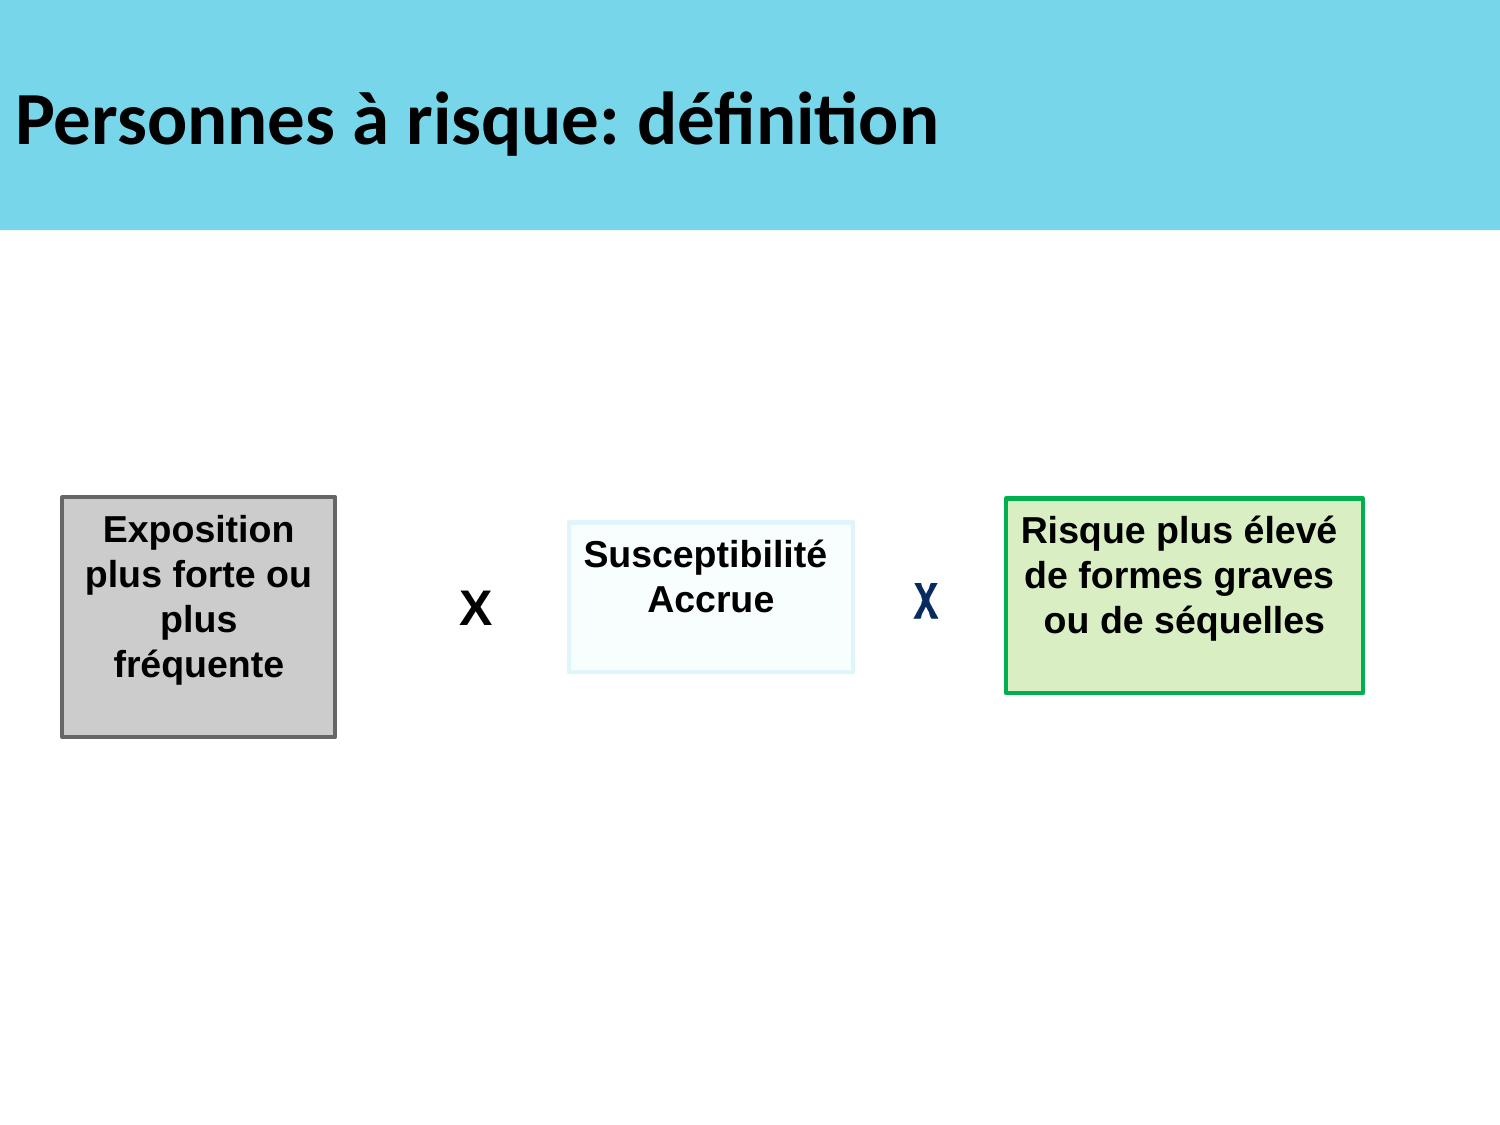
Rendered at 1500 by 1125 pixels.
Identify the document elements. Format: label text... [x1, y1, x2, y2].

picture [886, 553, 965, 661]
text_box Risque plus élevé de formes graves ou de séquelles [1005, 498, 1363, 694]
text_box Susceptibilité Accrue [568, 522, 853, 673]
text_box X [444, 567, 508, 643]
title Personnes à risque: définition [0, 0, 1500, 231]
text_box Exposition plus forte ou plus fréquente [62, 497, 336, 738]
